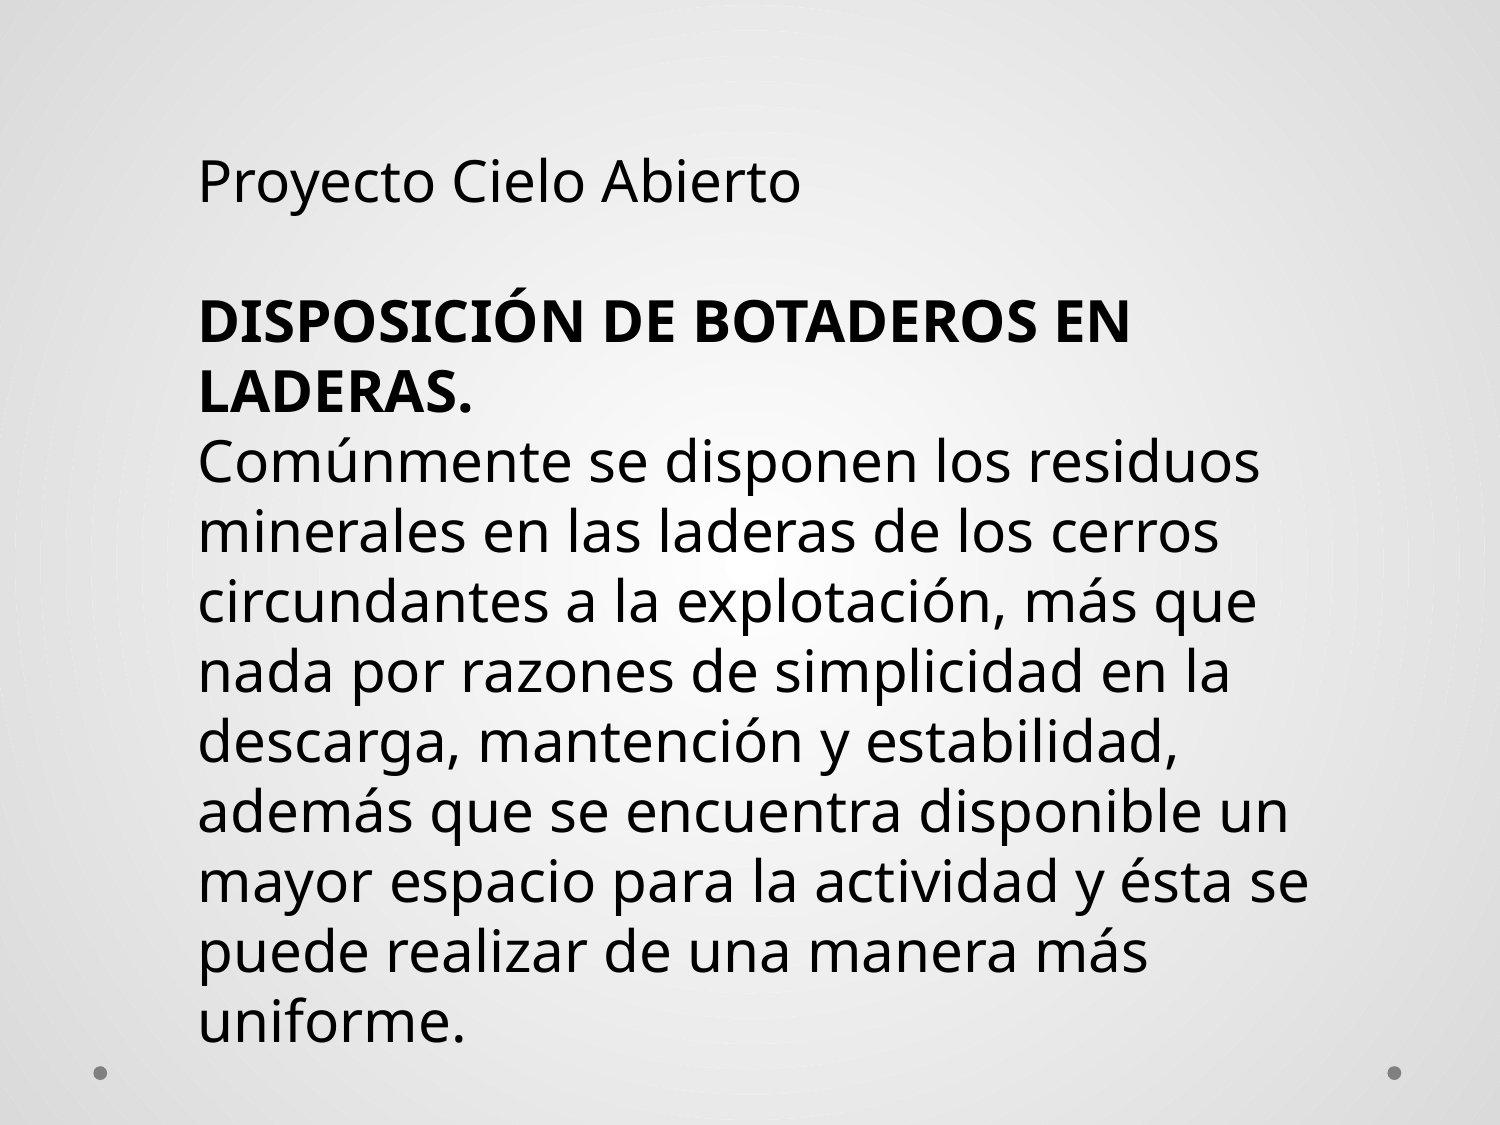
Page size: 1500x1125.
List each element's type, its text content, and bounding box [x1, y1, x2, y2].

text_box Proyecto Cielo Abierto DISPOSICIÓN DE BOTADEROS EN LADERAS. Comúnmente se disponen los residuos minerales en las laderas de los cerros circundantes a la explotación, más que nada por razones de simplicidad en la descarga, mantención y estabilidad, además que se encuentra disponible un mayor espacio para la actividad y ésta se puede realizar de una manera más uniforme. [182, 137, 1424, 1062]
